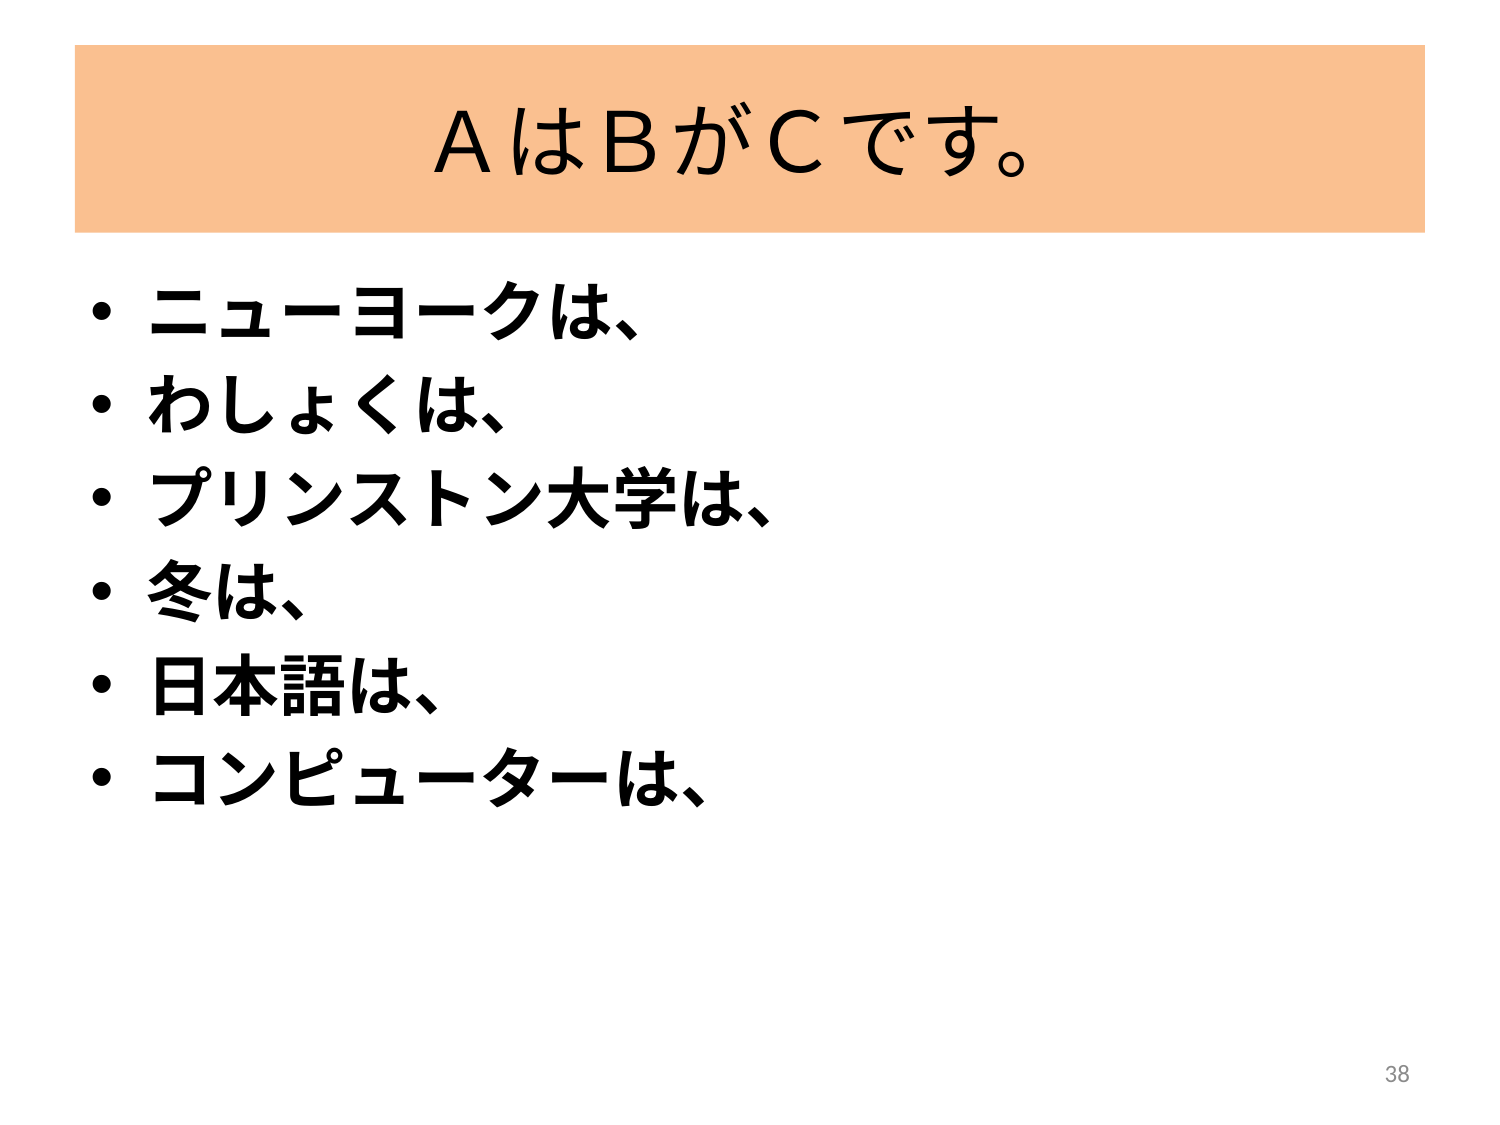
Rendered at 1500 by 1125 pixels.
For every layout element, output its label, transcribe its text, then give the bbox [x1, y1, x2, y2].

list ニューヨークは、 わしょくは、 プリンストン大学は、 冬は、 日本語は、 コンピューターは、 [75, 262, 1425, 1005]
slide_number 38 [1074, 1042, 1425, 1103]
text_box ＡはＢがＣです。 [74, 45, 1425, 233]
